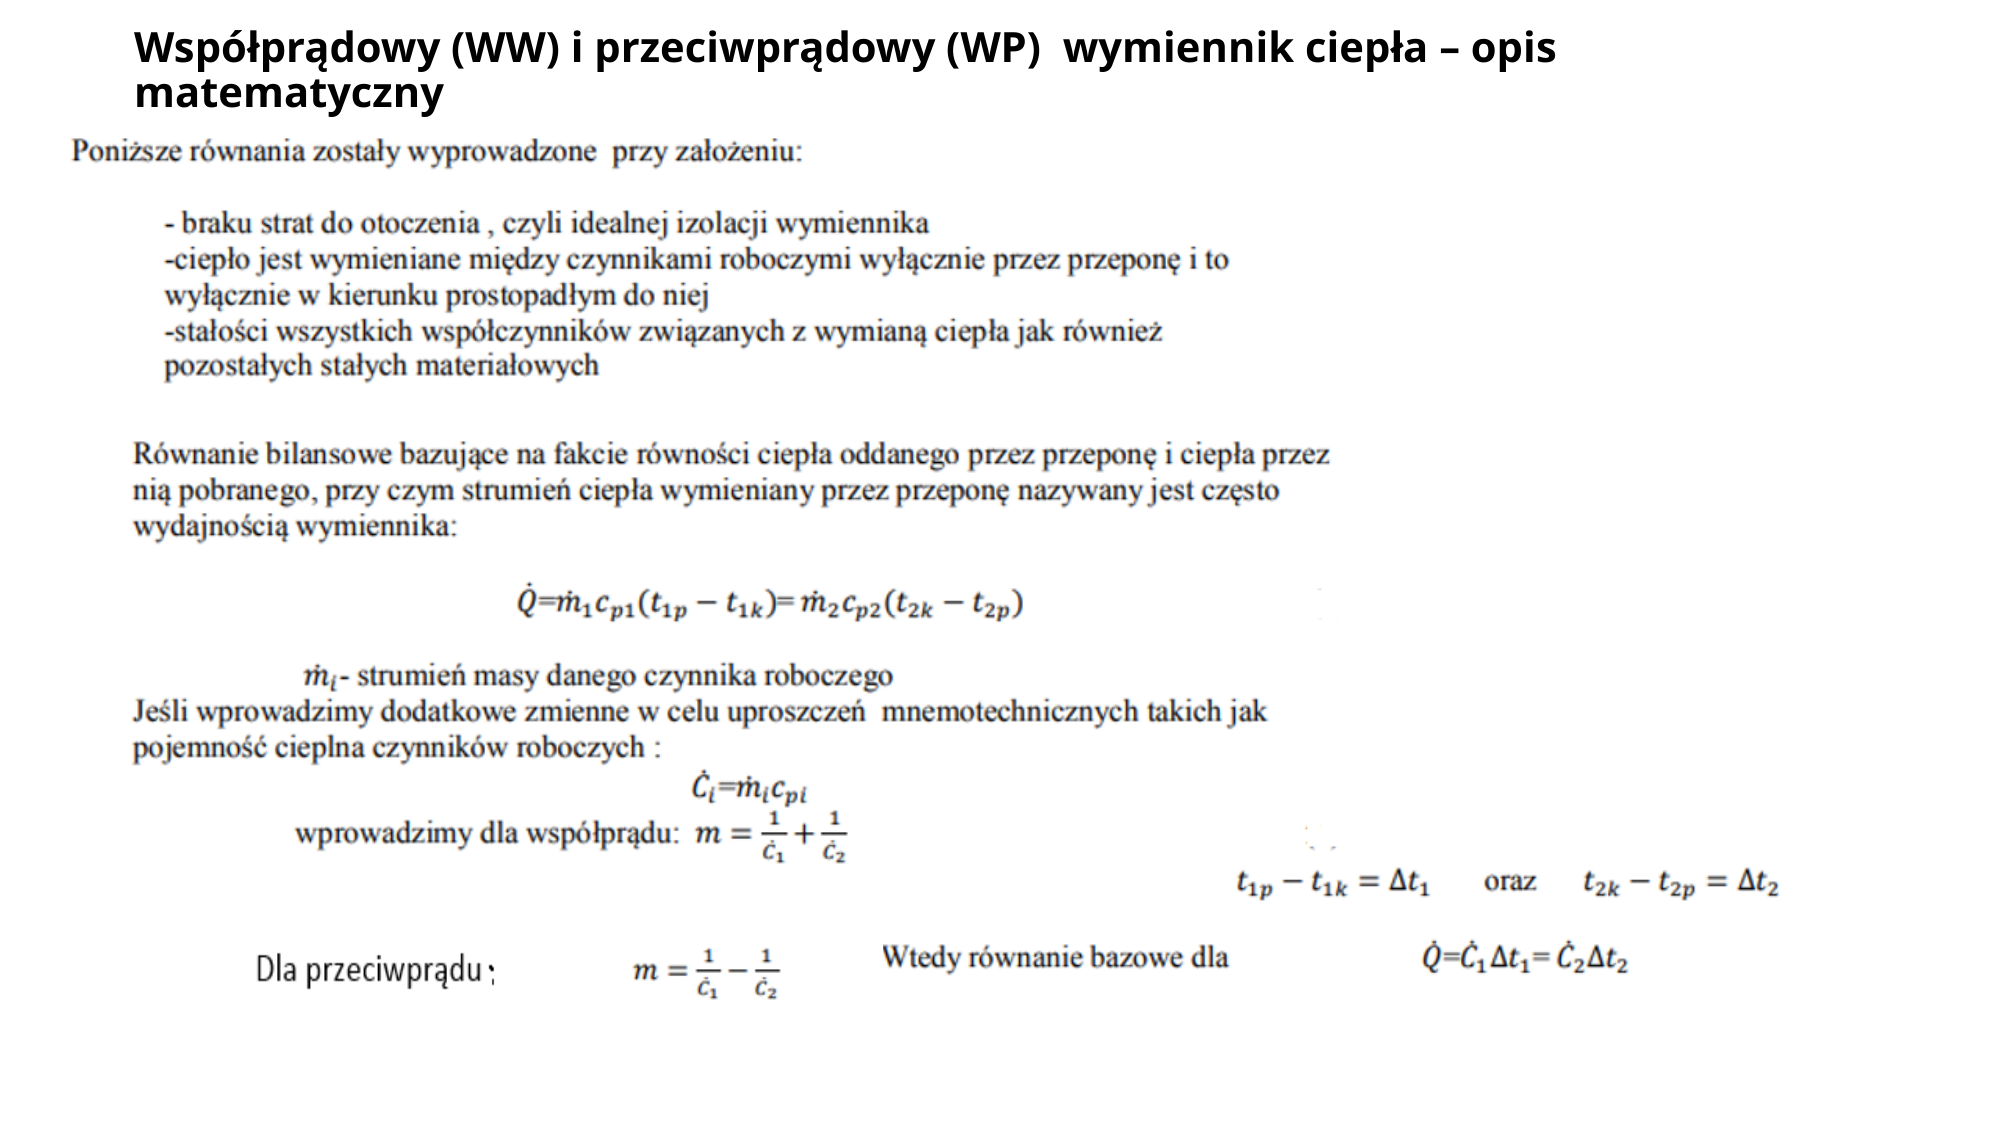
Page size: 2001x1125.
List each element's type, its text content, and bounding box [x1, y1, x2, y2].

picture [56, 134, 1252, 393]
title Współprądowy (WW) i przeciwprądowy (WP) wymiennik ciepła – opis matematyczny [119, 7, 1781, 135]
picture [567, 930, 842, 1011]
picture [229, 938, 527, 1011]
picture [119, 437, 1890, 995]
